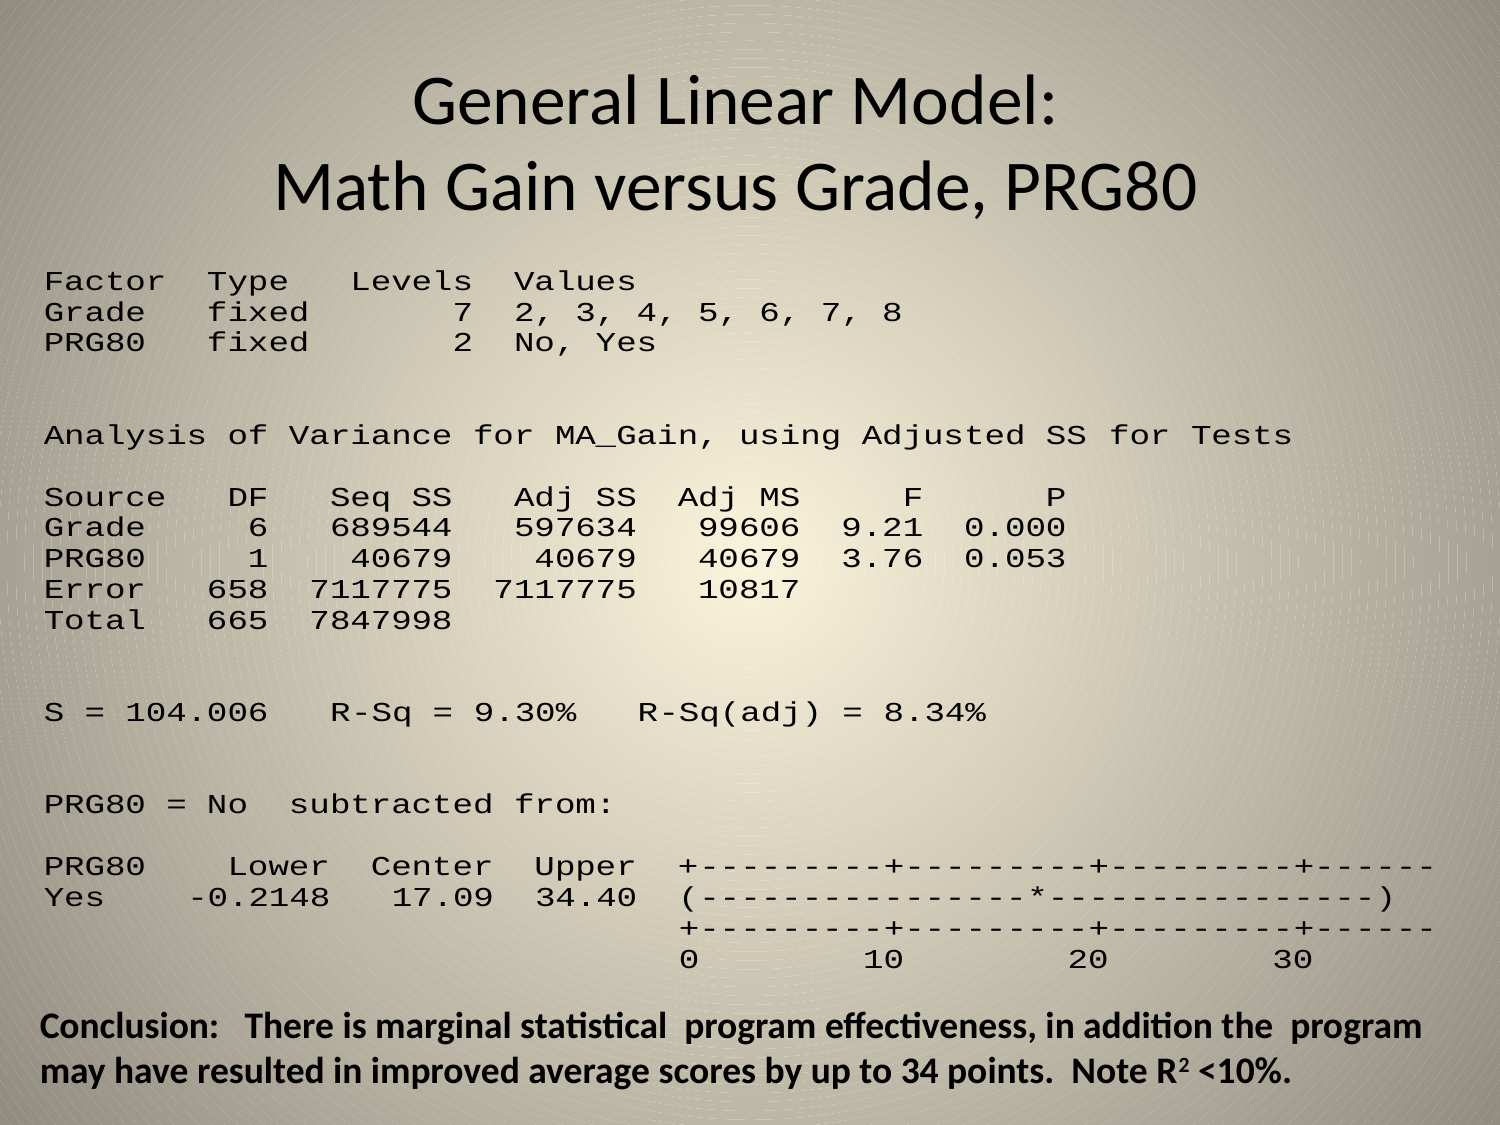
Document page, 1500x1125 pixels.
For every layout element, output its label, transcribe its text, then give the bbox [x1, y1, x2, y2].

title General Linear Model: Math Gain versus Grade, PRG80 [24, 45, 1463, 233]
text_box Conclusion: There is marginal statistical program effectiveness, in addition the program may have resulted in improved average scores by up to 34 points. Note R2 <10%. [24, 993, 1475, 1099]
picture [43, 267, 1457, 976]
